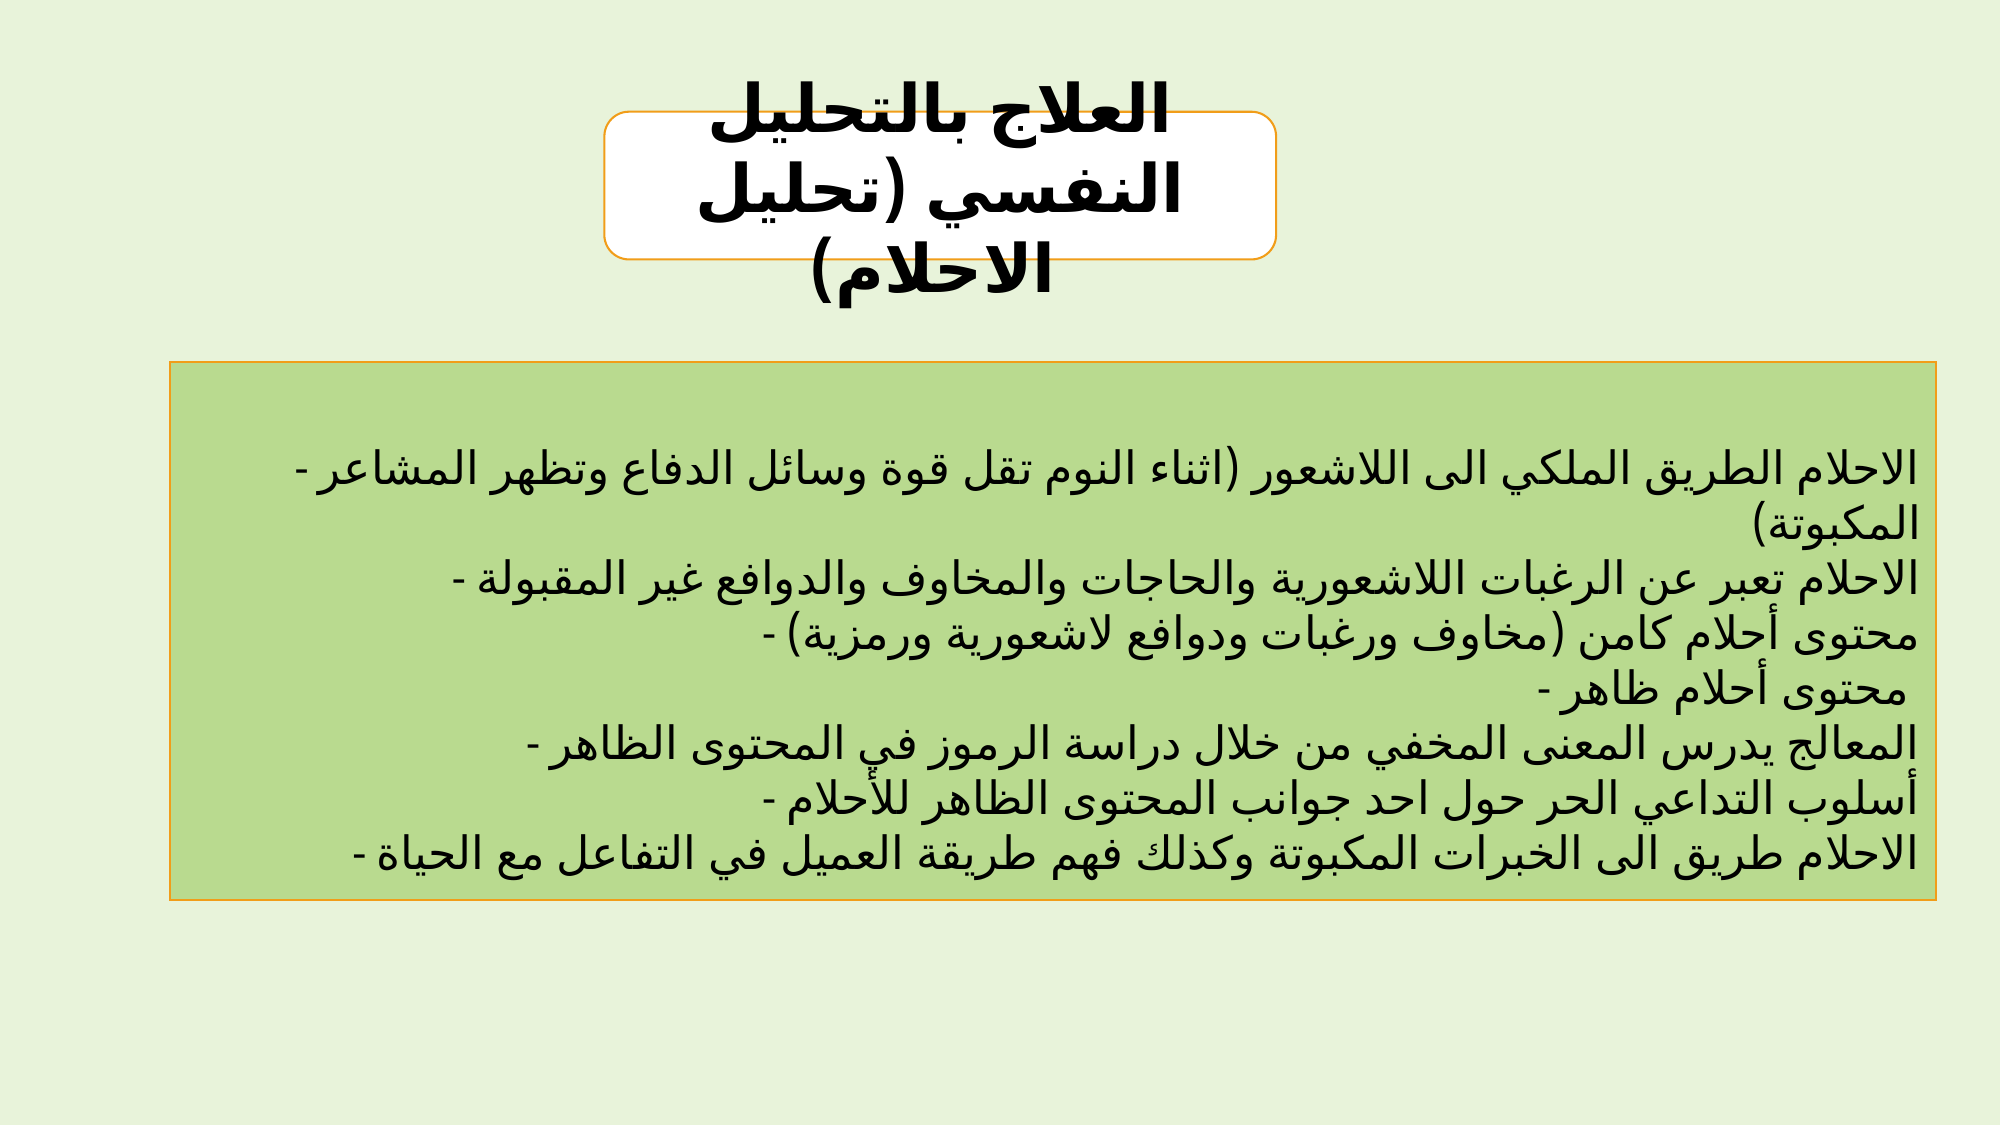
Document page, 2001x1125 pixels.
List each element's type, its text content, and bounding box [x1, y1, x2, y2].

text_box - الاحلام الطريق الملكي الى اللاشعور (اثناء النوم تقل قوة وسائل الدفاع وتظهر المشاعر المكبوتة) - الاحلام تعبر عن الرغبات اللاشعورية والحاجات والمخاوف والدوافع غير المقبولة - محتوى أحلام كامن (مخاوف ورغبات ودوافع لاشعورية ورمزية) - محتوى أحلام ظاهر - المعالج يدرس المعنى المخفي من خلال دراسة الرموز في المحتوى الظاهر - أسلوب التداعي الحر حول احد جوانب المحتوى الظاهر للأحلام - الاحلام طريق الى الخبرات المكبوتة وكذلك فهم طريقة العميل في التفاعل مع الحياة [169, 361, 1937, 901]
text_box العلاج بالتحليل النفسي (تحليل الاحلام) [603, 110, 1278, 261]
